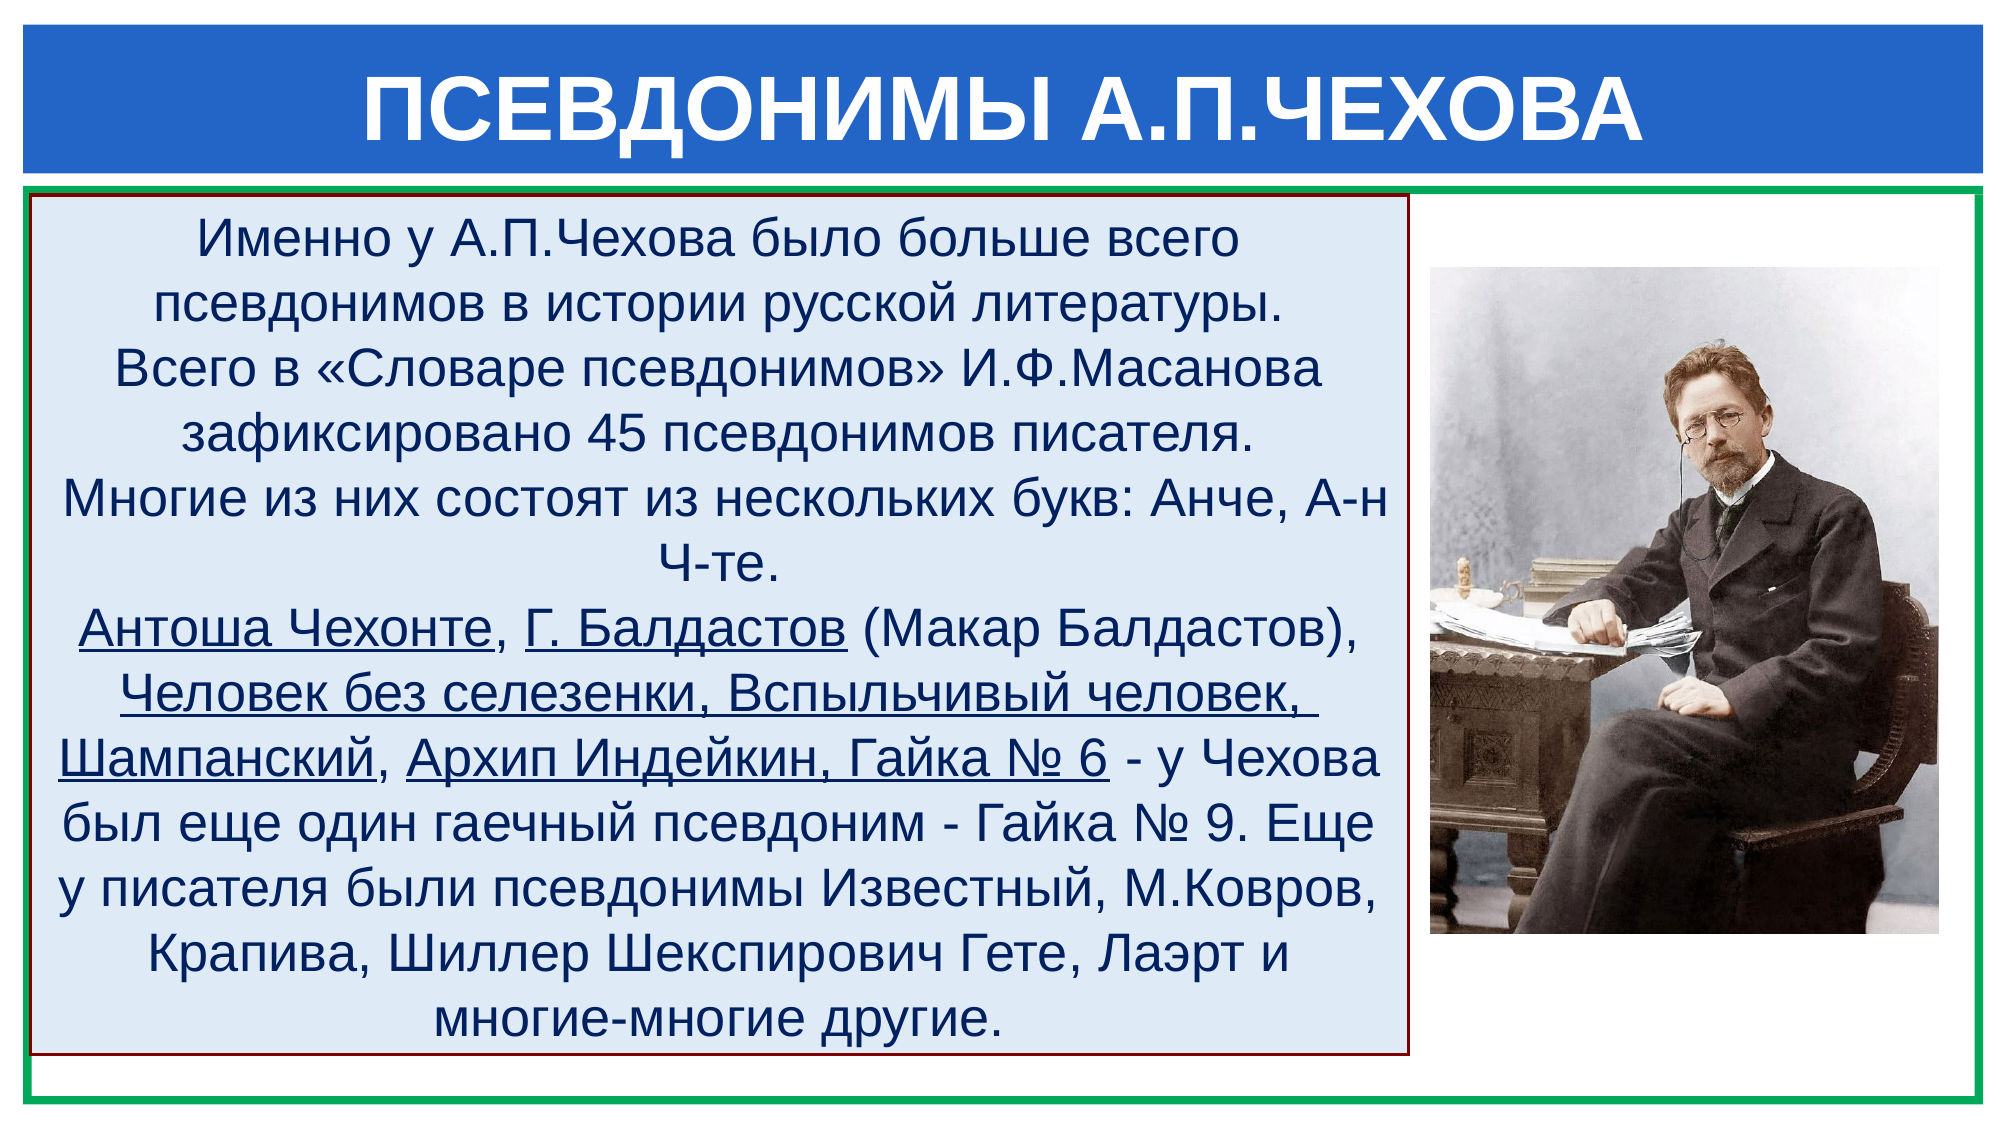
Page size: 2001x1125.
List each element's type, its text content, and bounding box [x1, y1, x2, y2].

text_box Именно у А.П.Чехова было больше всего псевдонимов в истории русской литературы. Всего в «Словаре псевдонимов» И.Ф.Масанова зафиксировано 45 псевдонимов писателя. Многие из них состоят из нескольких букв: Анче, А-н Ч-те. Антоша Чехонте, Г. Балдастов (Макар Балдастов), Человек без селезенки, Вспыльчивый человек, Шампанский, Архип Индейкин, Гайка № 6 - у Чехова был еще один гаечный псевдоним - Гайка № 9. Еще у писателя были псевдонимы Известный, М.Ковров, Крапива, Шиллер Шекспирович Гете, Лаэрт и многие-многие другие. [30, 194, 1409, 1055]
text_box [1409, 230, 1939, 305]
picture [1430, 267, 1939, 934]
title ПСЕВДОНИМЫ А.П.ЧЕХОВА [30, 49, 1979, 172]
